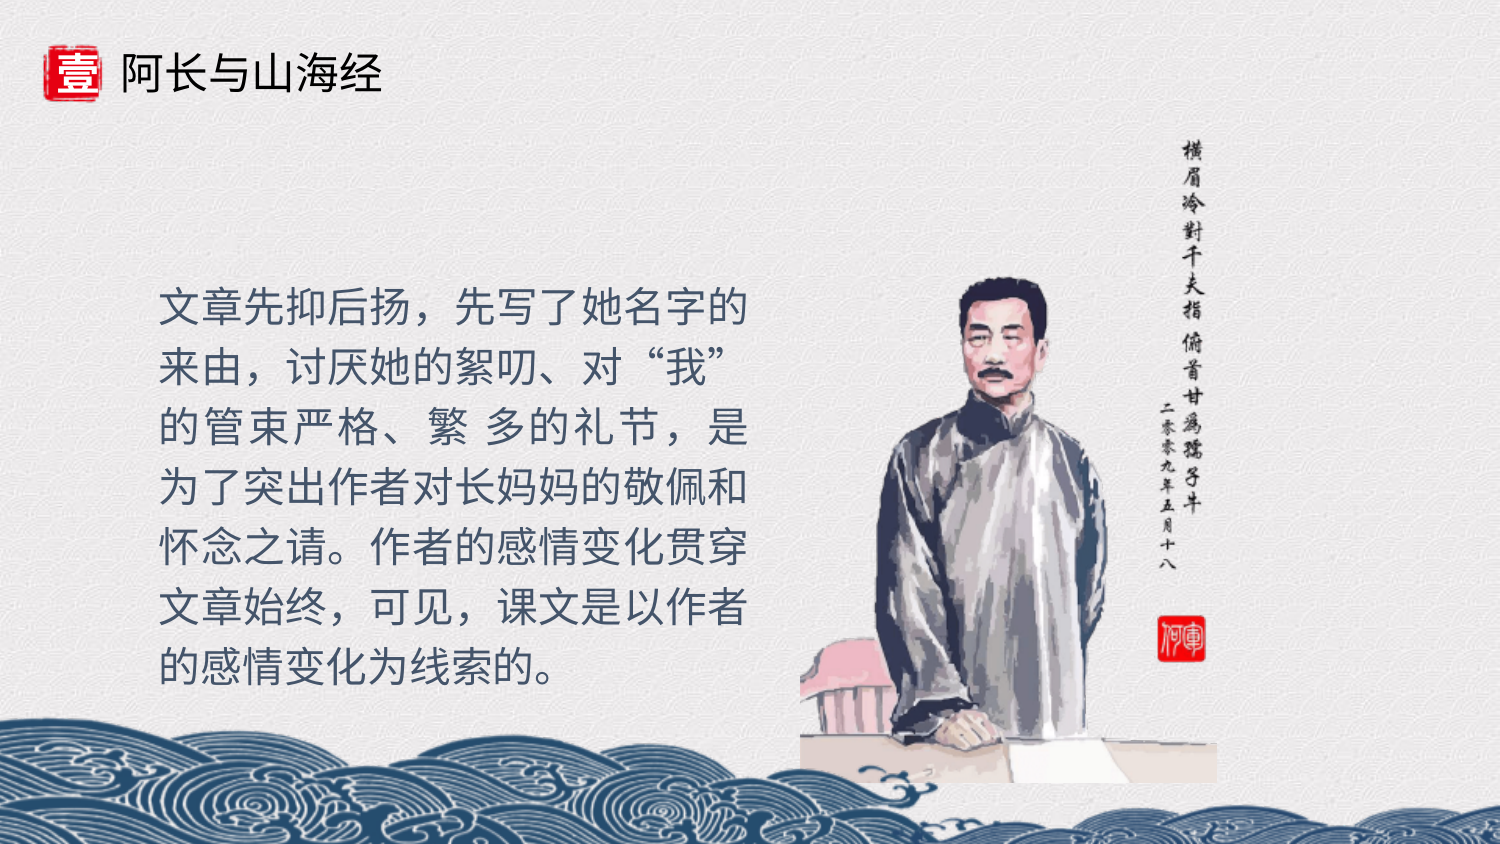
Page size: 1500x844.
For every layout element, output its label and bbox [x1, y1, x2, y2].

picture [0, 0, 1500, 844]
text_box [33, 34, 148, 111]
